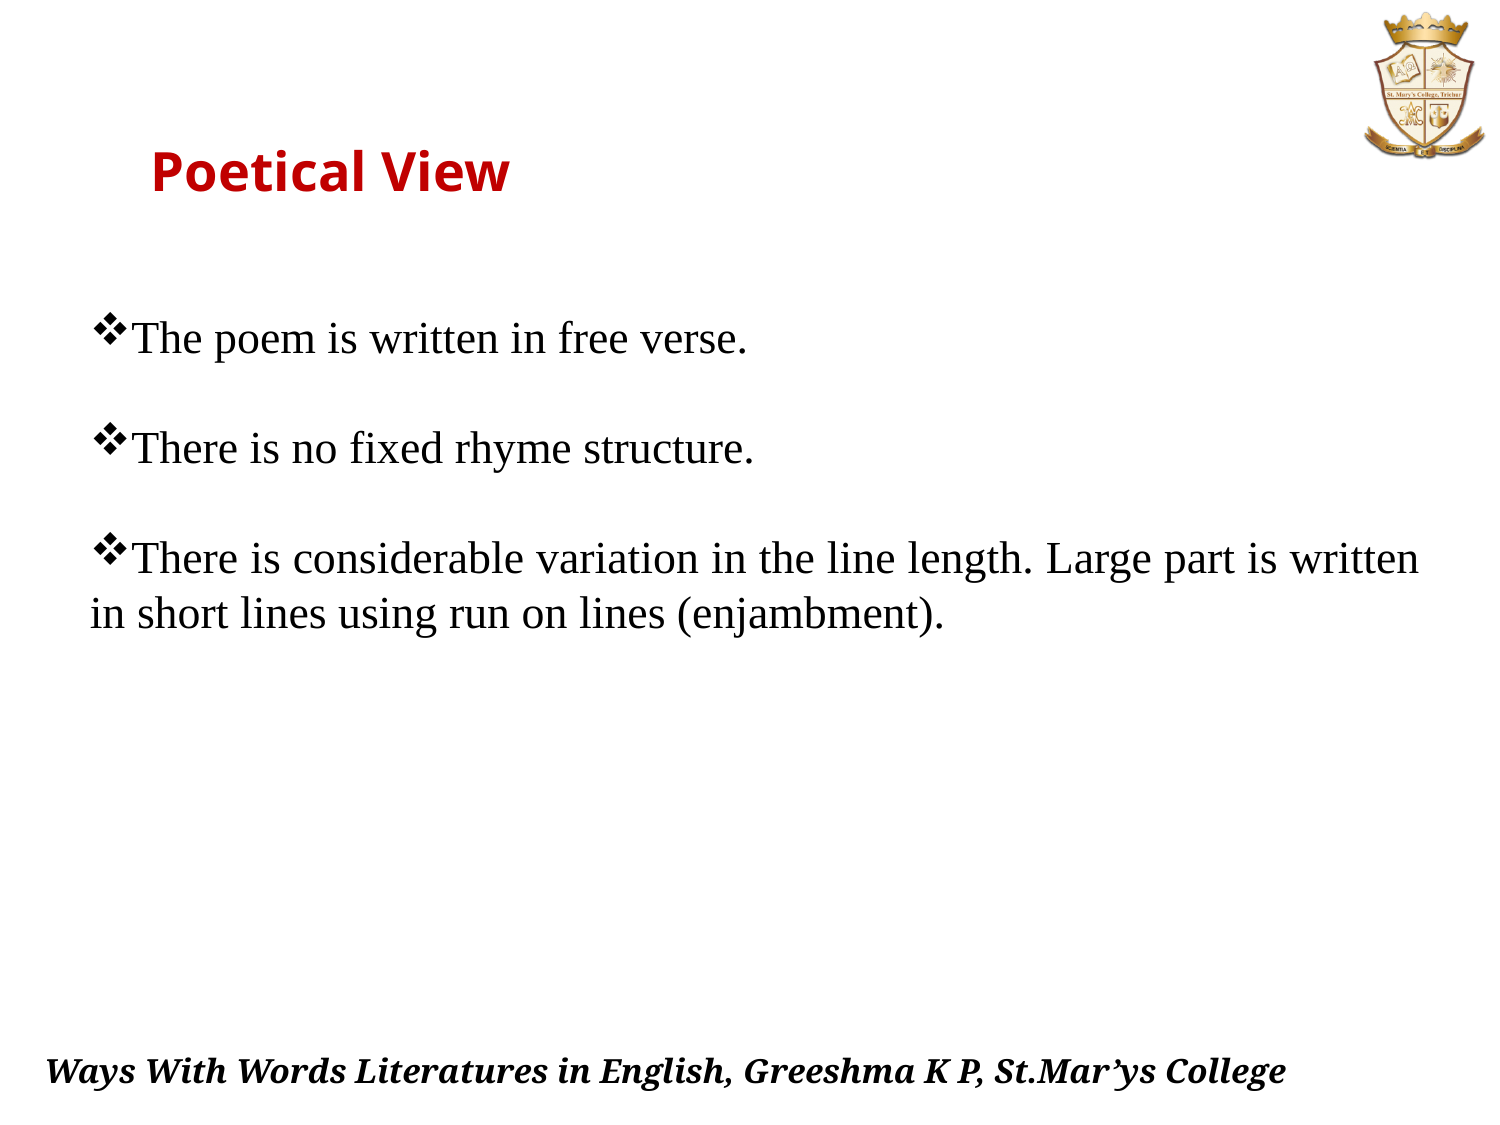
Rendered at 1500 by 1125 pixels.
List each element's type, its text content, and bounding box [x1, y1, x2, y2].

text_box Poetical View [0, 101, 1006, 211]
footer Ways With Words Literatures in English, Greeshma K P, St.Mar’ys College [29, 1042, 1472, 1103]
picture [1342, 0, 1500, 183]
text_box The poem is written in free verse. There is no fixed rhyme structure. There is considerable variation in the line length. Large part is written in short lines using run on lines (enjambment). [74, 299, 1436, 645]
